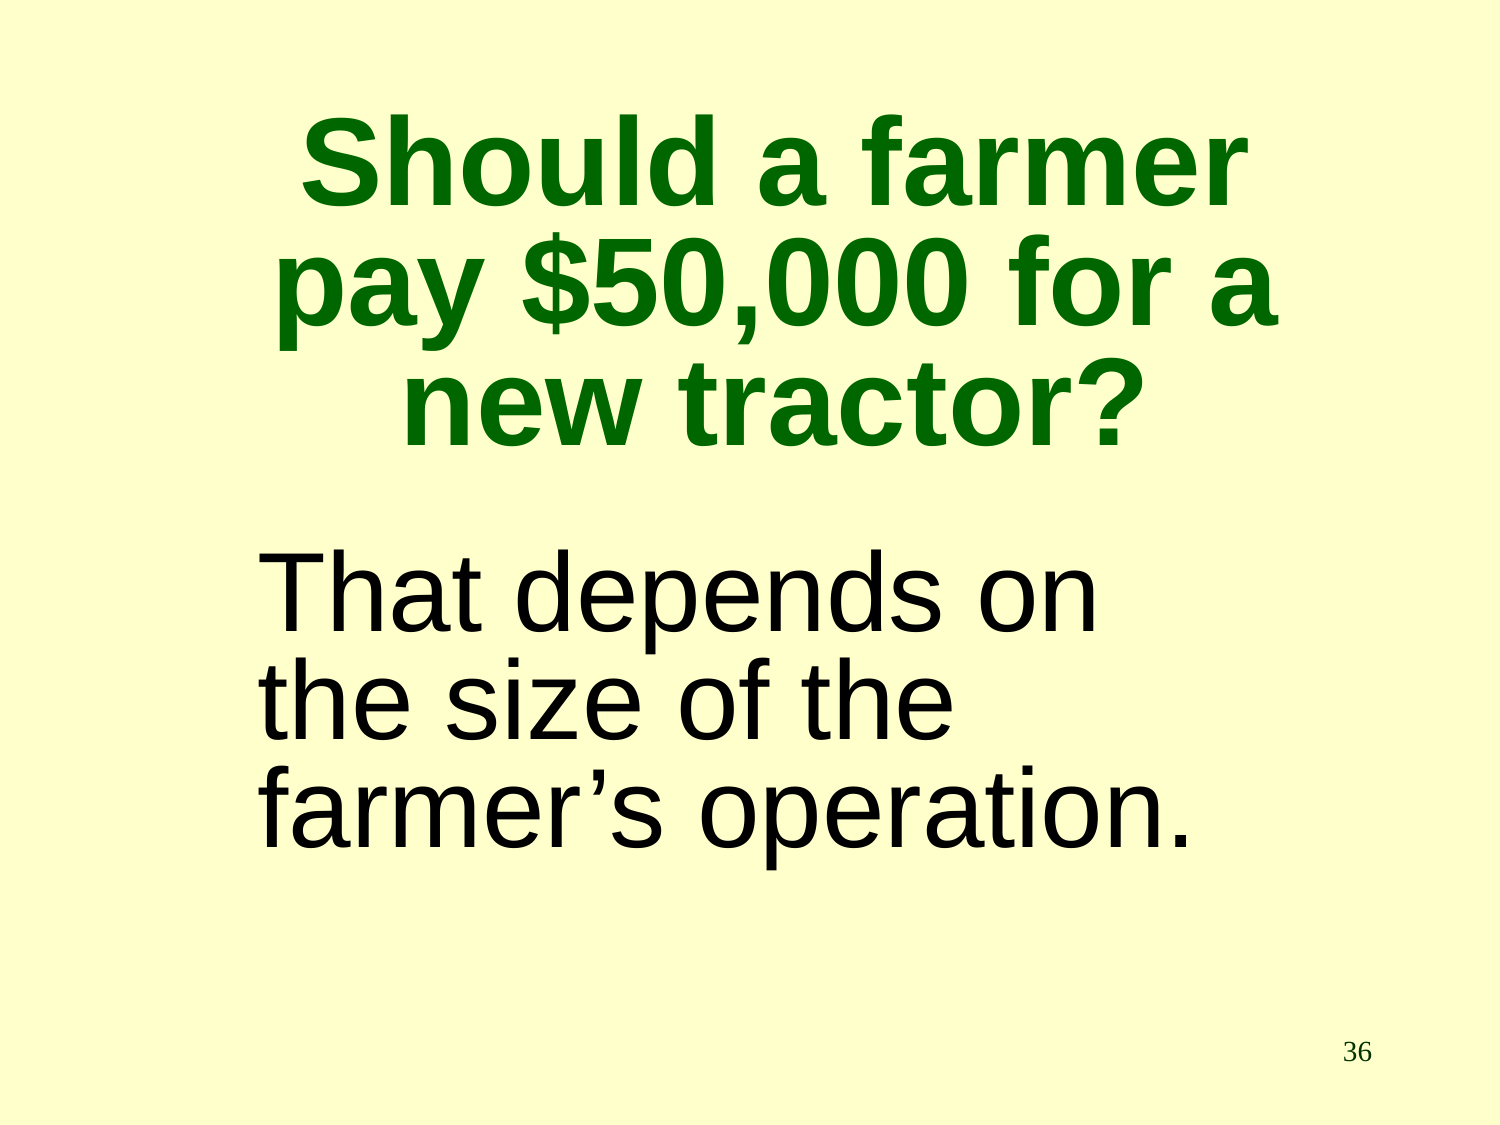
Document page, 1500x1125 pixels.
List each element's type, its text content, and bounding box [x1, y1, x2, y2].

slide_number 36 [1234, 1024, 1388, 1101]
list That depends on the size of the farmer’s operation. [242, 537, 1234, 1125]
title Should a farmer pay $50,000 for a new tractor? [187, 101, 1363, 478]
